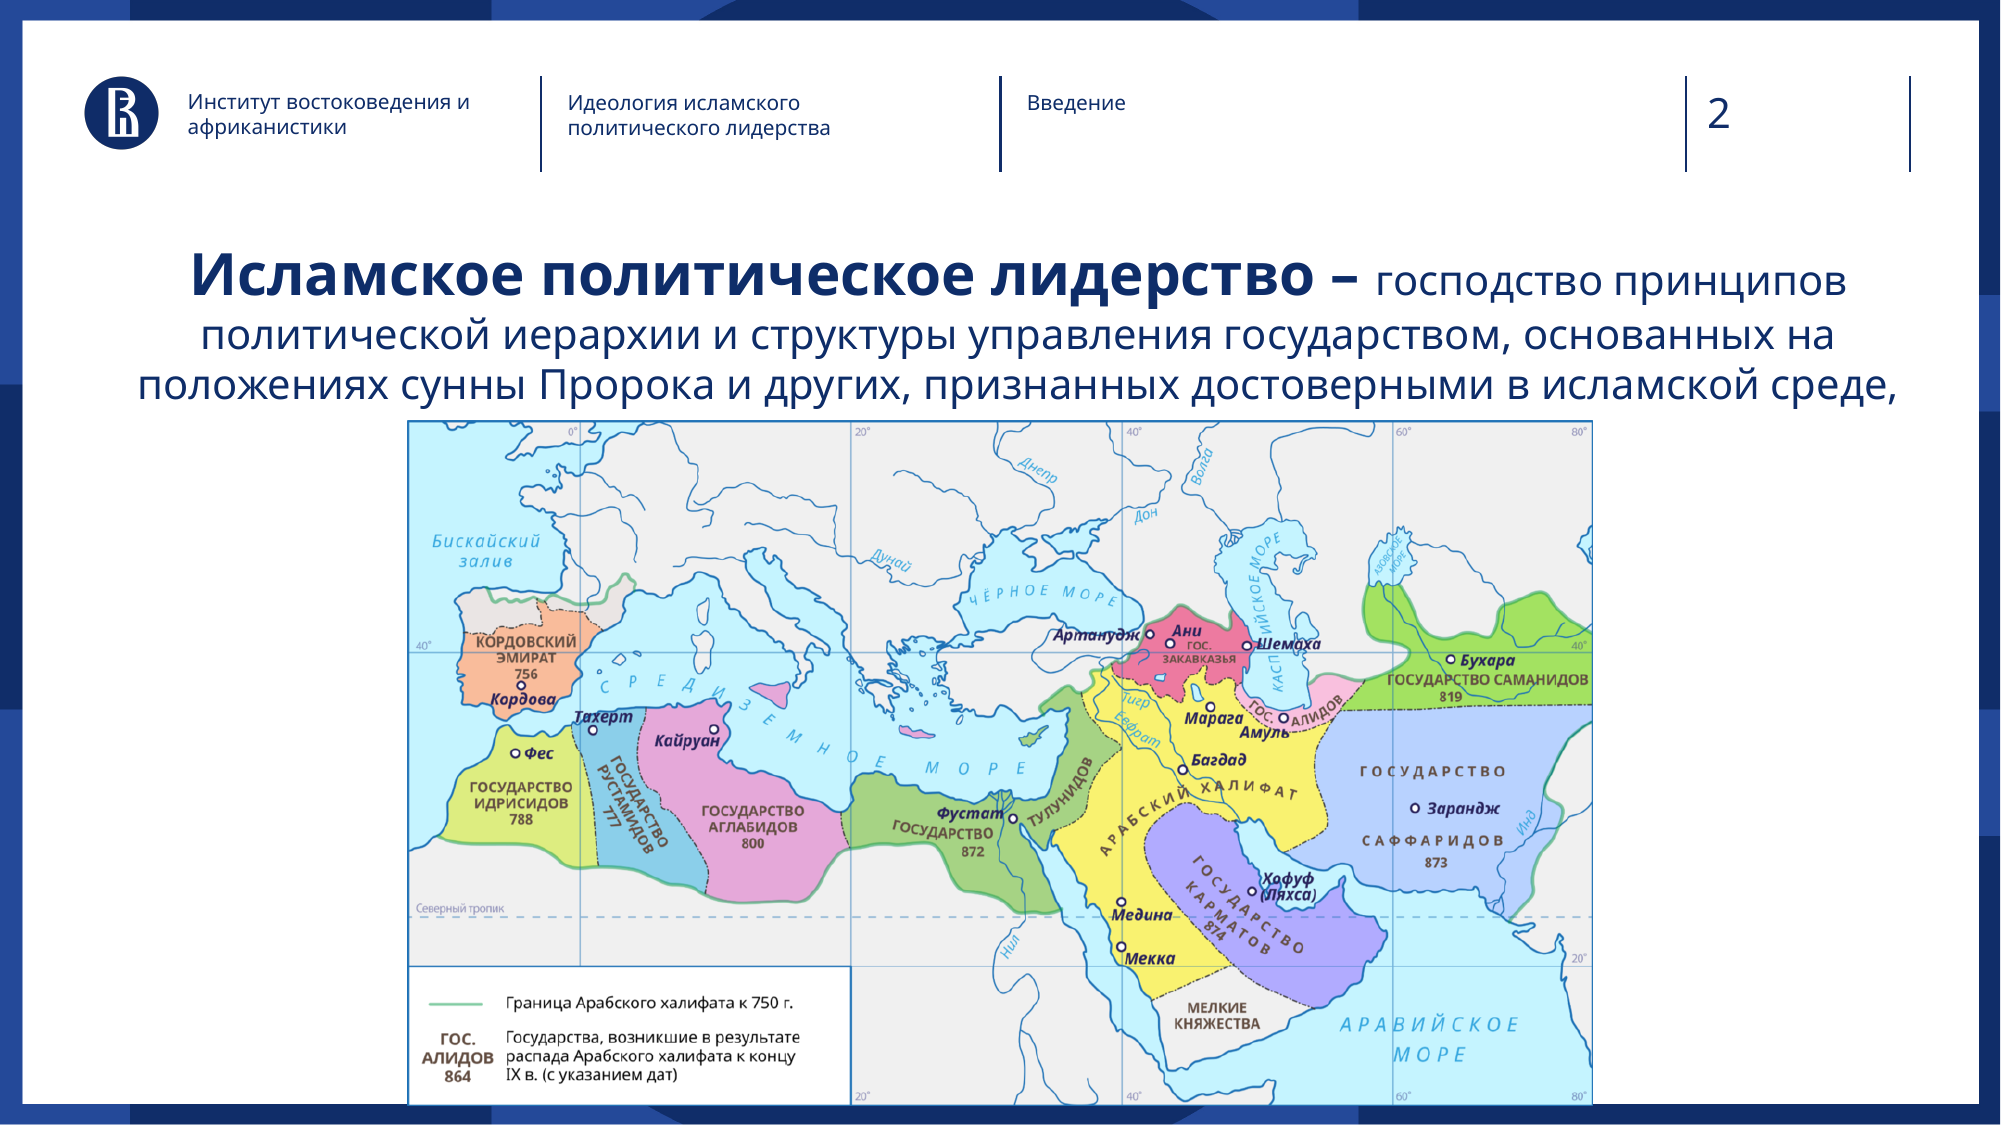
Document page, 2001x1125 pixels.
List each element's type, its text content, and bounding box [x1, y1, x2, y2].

list Институт востоковедения и африканистики [187, 88, 500, 157]
list Введение [1026, 90, 1367, 157]
list Идеология исламского политического лидерства [567, 90, 907, 157]
picture [0, 0, 2001, 1125]
list Исламское политическое лидерство – господство принципов политической иерархии и структуры управления государством, основанных на положениях сунны Пророка и других, признанных достоверными в исламской среде, текстах. [69, 237, 1968, 1037]
